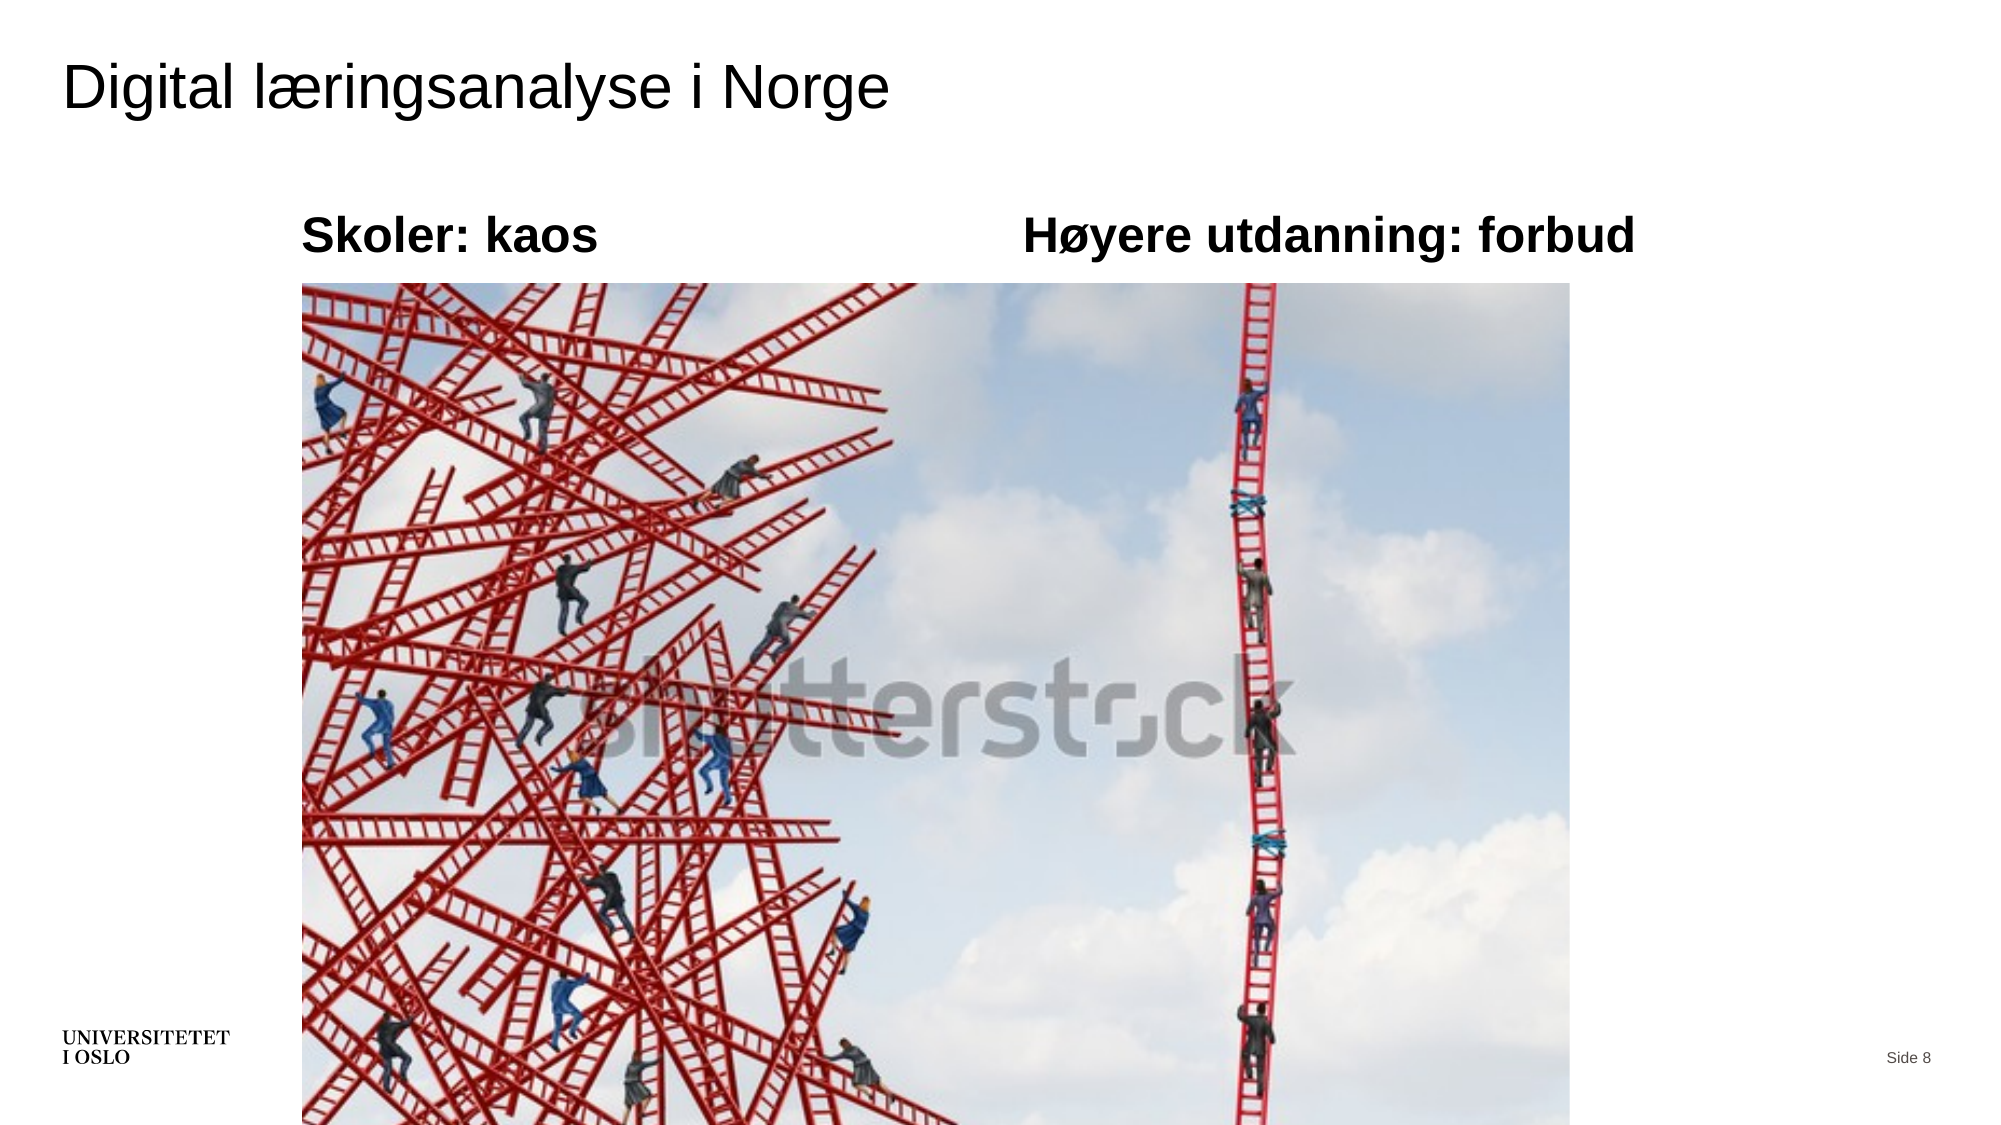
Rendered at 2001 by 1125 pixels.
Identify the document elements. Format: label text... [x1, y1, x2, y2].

picture [62, 1030, 230, 1064]
text_box Høyere utdanning: forbud [1023, 202, 1760, 255]
slide_number Side 8 [1848, 1027, 1947, 1088]
subtitle Skoler: kaos [301, 202, 852, 255]
title Digital læringsanalyse i Norge [62, 26, 1938, 151]
picture [301, 283, 1570, 1125]
